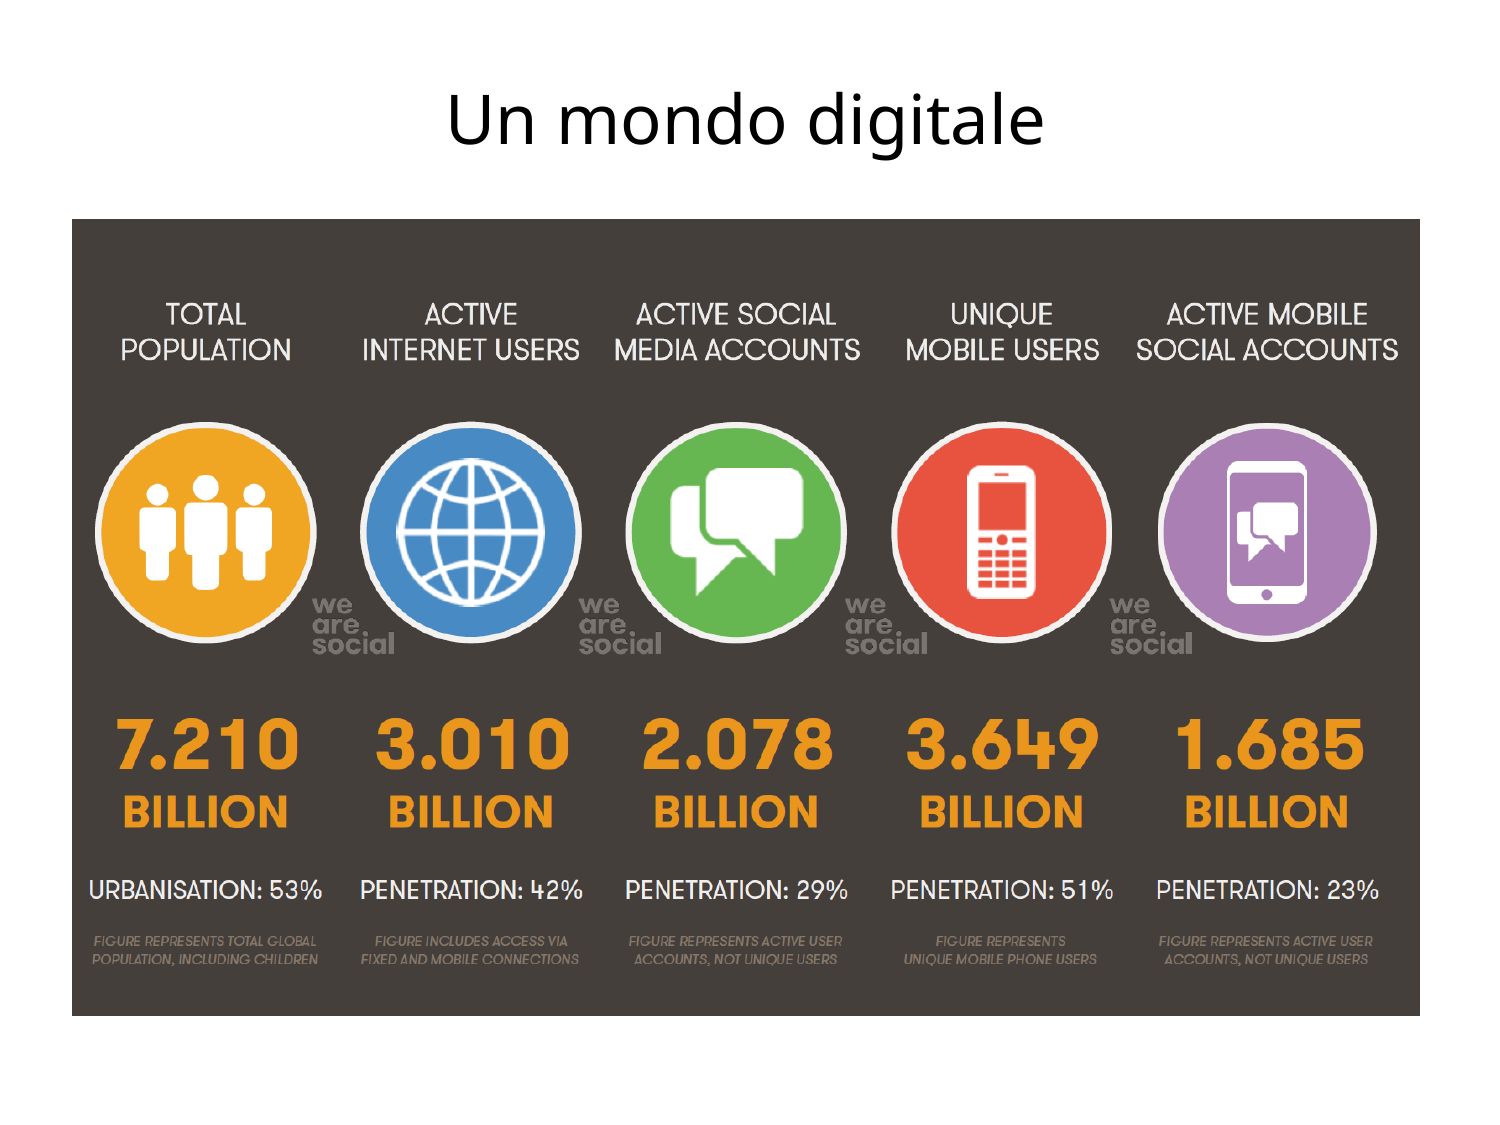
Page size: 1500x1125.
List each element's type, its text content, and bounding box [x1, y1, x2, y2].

picture [72, 219, 1420, 1016]
text_box Un mondo digitale [64, 78, 1428, 208]
